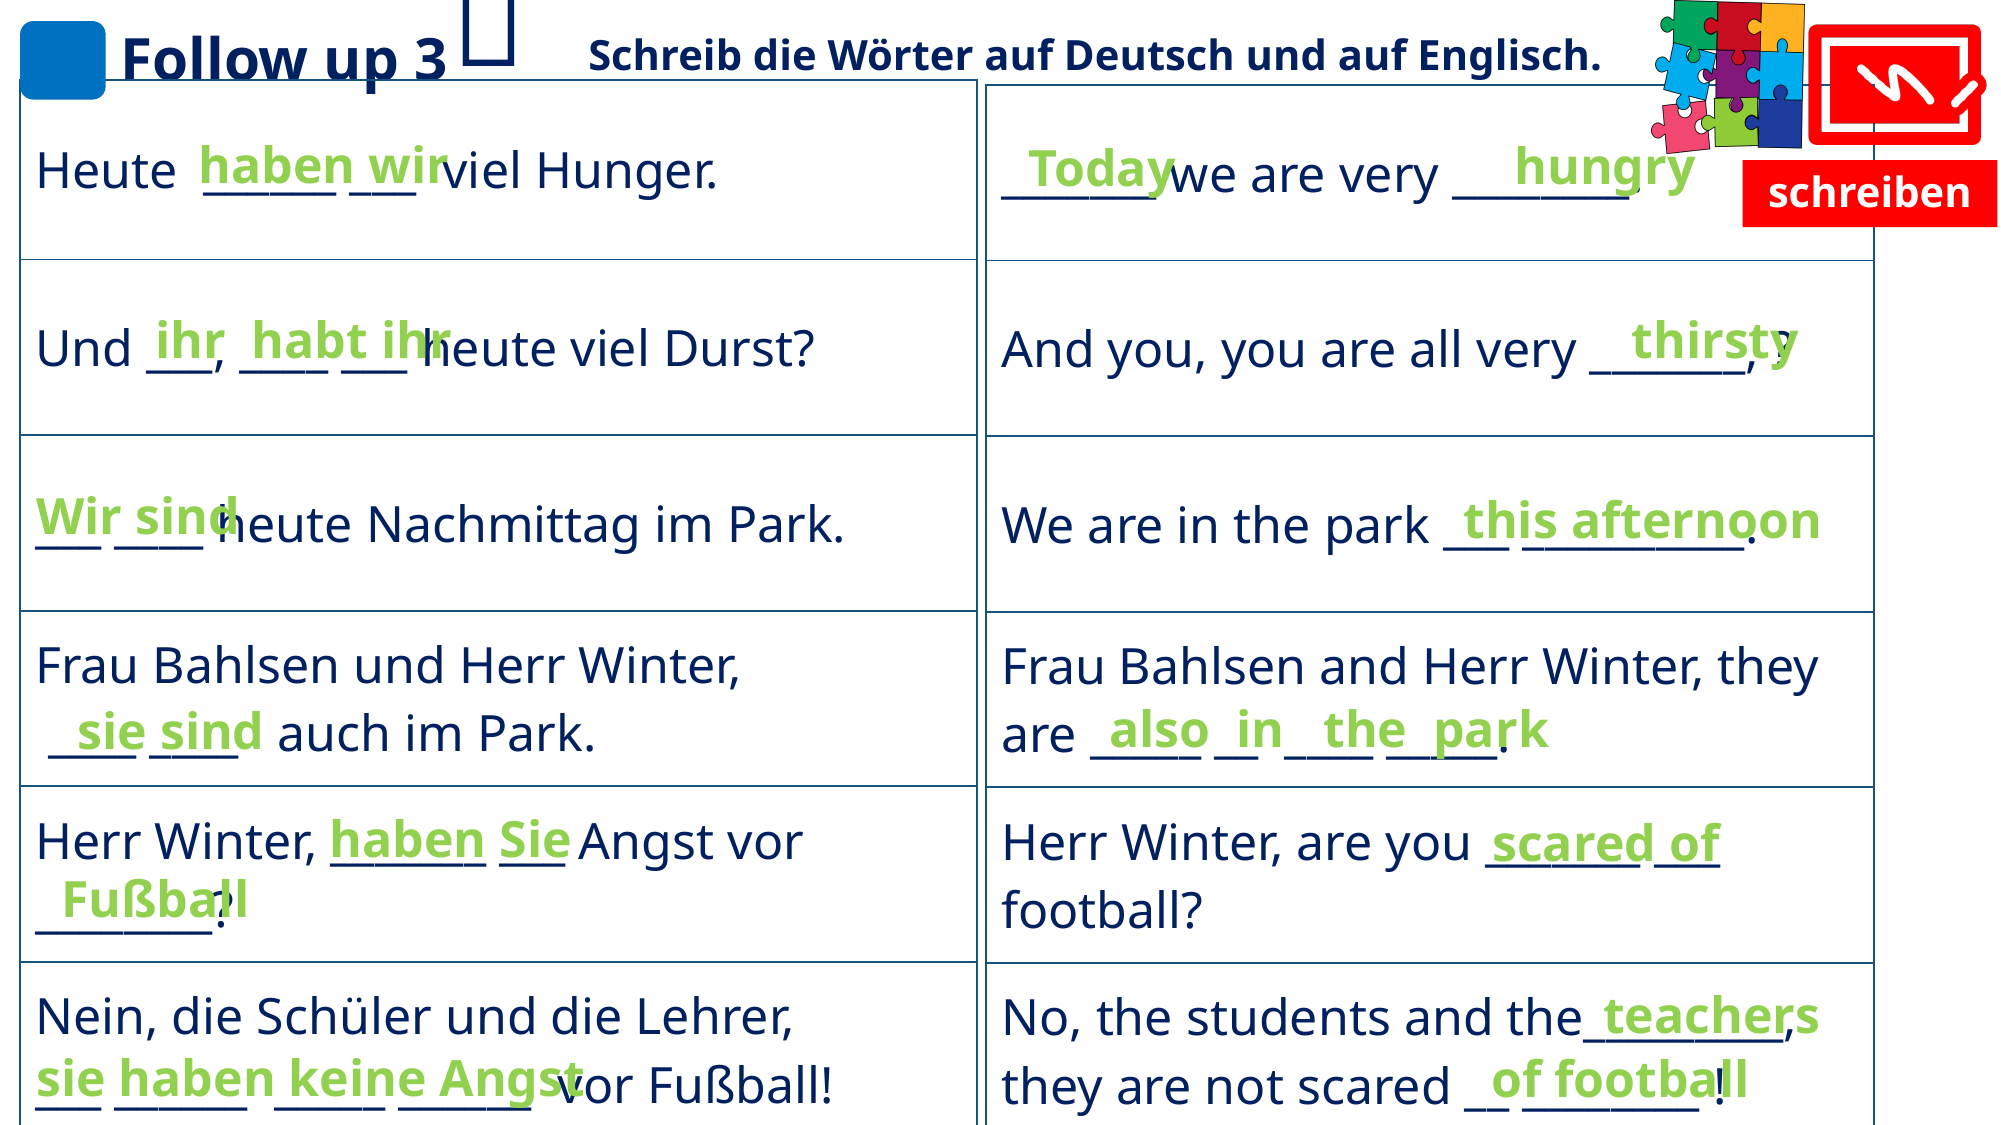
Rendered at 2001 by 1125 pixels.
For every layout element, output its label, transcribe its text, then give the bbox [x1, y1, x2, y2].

text_box thirsty [1617, 301, 1938, 376]
table_cell Herr Winter, _______ ___ Angst vor ________? [21, 787, 976, 961]
text_box hungry [1500, 126, 1742, 202]
text_box sie haben keine Angst [21, 1039, 652, 1115]
title Follow up 3 [105, 14, 436, 79]
text_box of football [1476, 1039, 1801, 1115]
text_box haben wir [183, 126, 542, 202]
text_box Schreib die Wörter auf Deutsch und auf Englisch. [614, 21, 1618, 86]
table_cell No, the students and the_________, they are not scared __ ________ ! [987, 964, 1873, 1125]
table_cell Herr Winter, are you _______ ___ football? [987, 788, 1873, 962]
table_header Heute ______ ___ viel Hunger. [21, 81, 976, 259]
text_box schreiben [1742, 163, 1998, 228]
table_cell We are in the park ___ __________. [987, 437, 1873, 611]
text_box ihr habt ihr [140, 300, 499, 376]
table_cell And you, you are all very _______, ? [987, 261, 1873, 435]
text_box Wir sind [21, 477, 346, 553]
table_cell Nein, die Schüler und die Lehrer, ___ ______ _____ ______ vor Fußball! [21, 963, 976, 1125]
table_cell ___ ____ heute Nachmittag im Park. [21, 436, 976, 610]
text_box sie sind [62, 692, 388, 767]
table_header _______ we are very ________. [987, 86, 1873, 260]
table_cell Frau Bahlsen und Herr Winter, ____ ____ auch im Park. [21, 612, 976, 785]
text_box [20, 21, 106, 100]
text_box Today [1013, 128, 1203, 204]
text_box also in the park [1094, 689, 1680, 765]
text_box this afternoon [1448, 481, 1854, 556]
text_box scared of [1477, 803, 1802, 879]
table_cell Und ___, ____ ___ heute viel Durst? [21, 260, 976, 434]
table_cell Frau Bahlsen and Herr Winter, they are _____ __ ____ _____. [987, 613, 1873, 786]
picture [1650, 0, 1998, 189]
text_box  [436, 0, 614, 79]
text_box Fußball [46, 860, 371, 936]
text_box teachers [1588, 975, 1913, 1051]
text_box haben Sie [315, 800, 640, 876]
